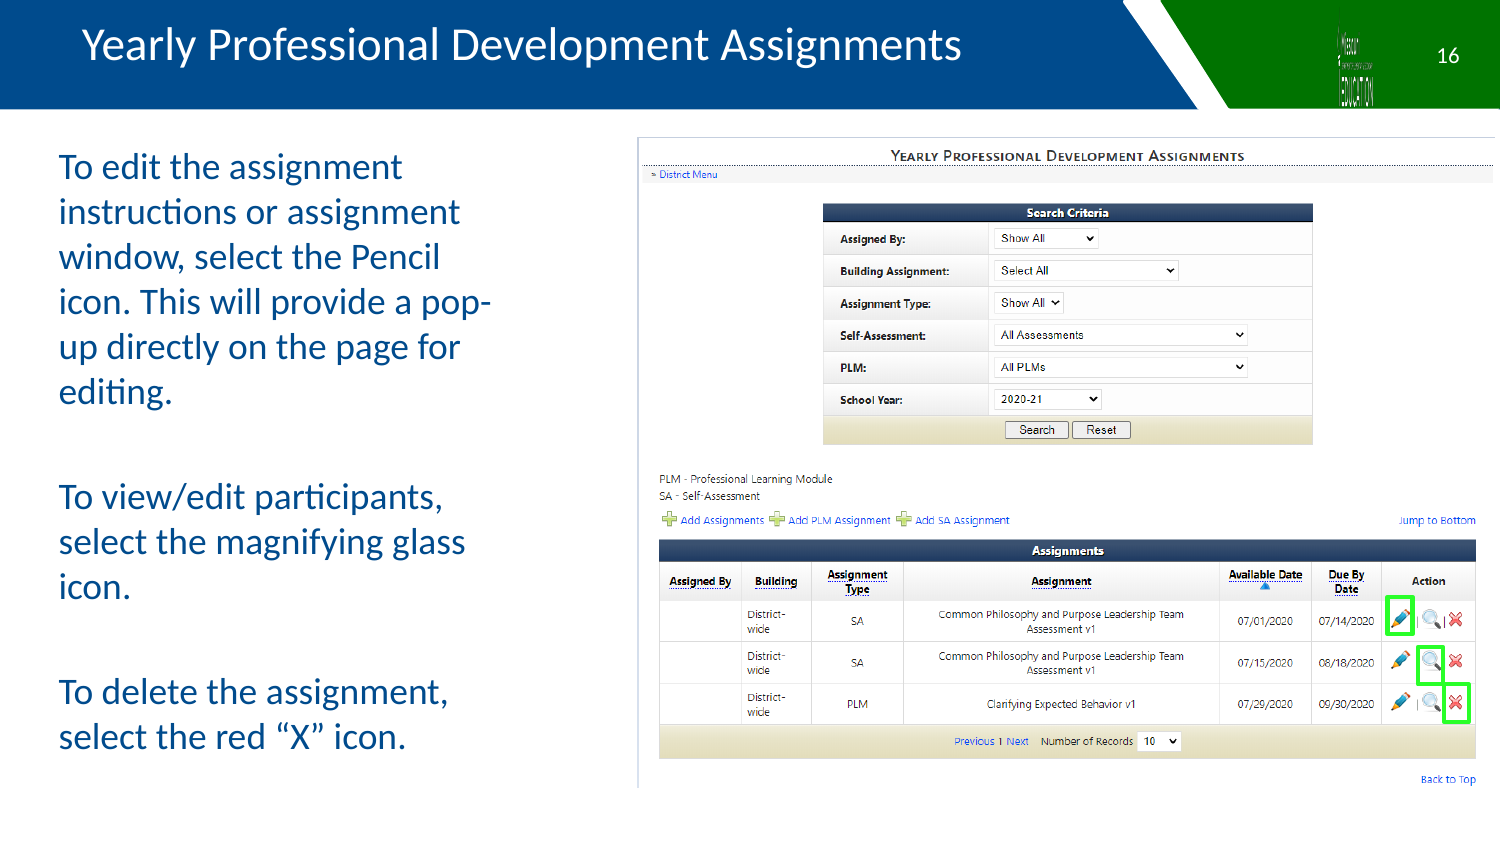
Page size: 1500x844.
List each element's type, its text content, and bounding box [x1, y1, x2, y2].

list Yearly Professional Development Assignments [50, 6, 1100, 104]
picture [1337, 3, 1375, 110]
slide_number 16 [1400, 32, 1475, 78]
picture [637, 137, 1495, 788]
list To edit the assignment instructions or assignment window, select the Pencil icon. This will provide a pop-up directly on the page for editing. To view/edit participants, select the magnifying glass icon. To delete the assignment, select the red “X” icon. [24, 134, 513, 810]
